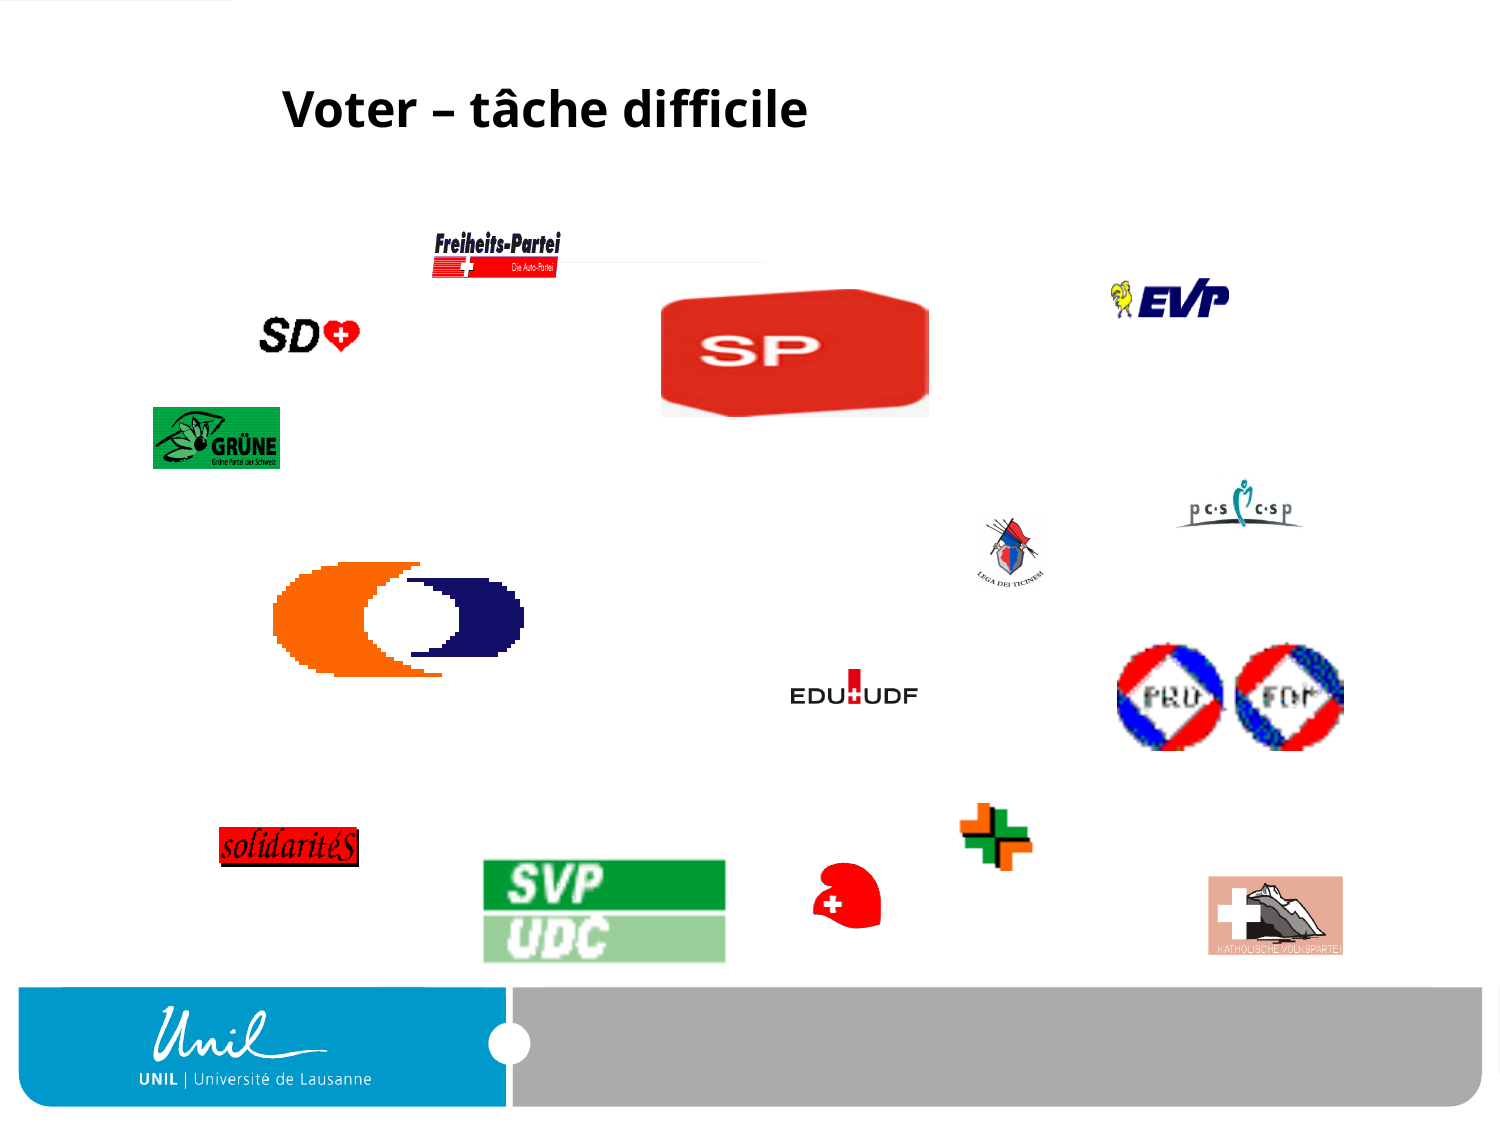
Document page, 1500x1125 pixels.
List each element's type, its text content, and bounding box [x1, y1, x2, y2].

picture [265, 558, 533, 686]
picture [1117, 642, 1344, 752]
picture [480, 849, 730, 973]
picture [661, 288, 929, 417]
picture [804, 858, 889, 931]
picture [219, 827, 359, 867]
picture [257, 315, 364, 359]
picture [0, 985, 1500, 1125]
picture [958, 802, 1036, 871]
picture [790, 668, 918, 704]
picture [1111, 278, 1229, 320]
picture [1176, 477, 1304, 538]
picture [152, 407, 280, 469]
picture [430, 230, 562, 278]
text_box Voter – tâche difficile [267, 69, 824, 145]
picture [975, 515, 1045, 589]
picture [1207, 876, 1343, 955]
